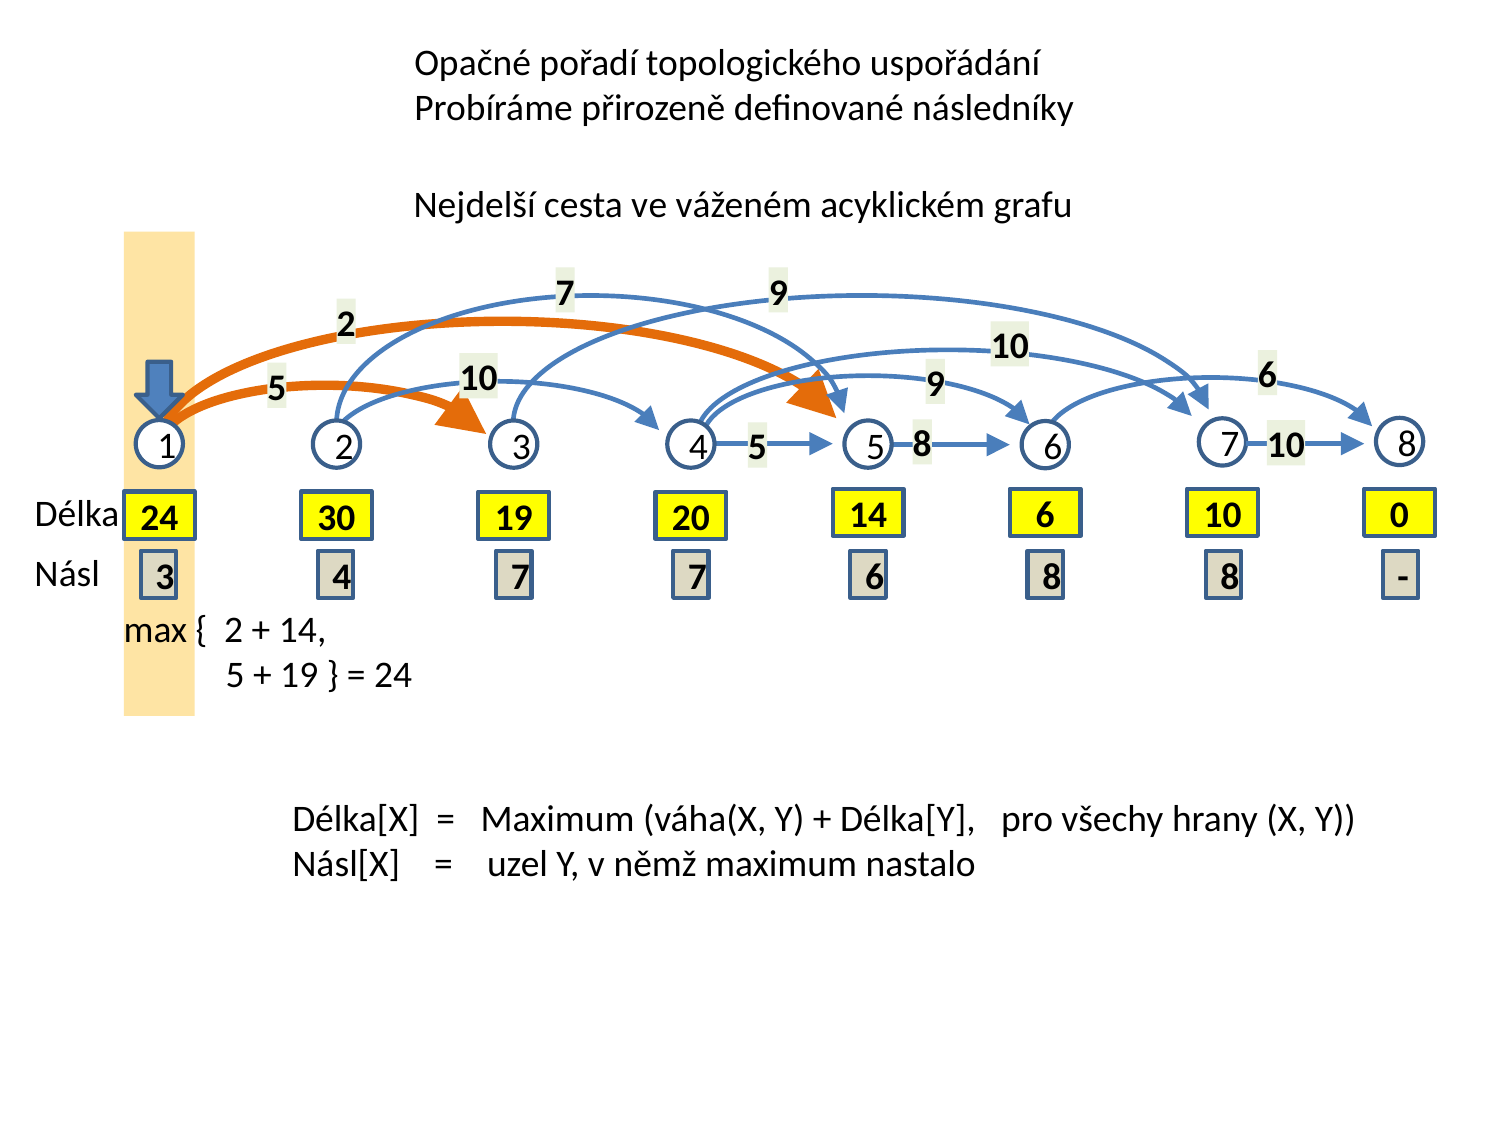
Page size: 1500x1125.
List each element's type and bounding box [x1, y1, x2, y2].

text_box [476, 490, 551, 541]
text_box [848, 549, 888, 600]
text_box [1008, 487, 1083, 538]
text_box [831, 487, 906, 538]
text_box [671, 549, 711, 600]
text_box [19, 230, 1373, 718]
text_box [1185, 487, 1260, 538]
text_box [1204, 549, 1243, 600]
text_box [398, 172, 1088, 233]
text_box [1373, 415, 1426, 468]
text_box [1381, 549, 1420, 600]
text_box [653, 490, 728, 541]
text_box [277, 786, 1400, 937]
text_box [399, 30, 1090, 136]
text_box [299, 489, 374, 541]
text_box [1362, 487, 1437, 538]
text_box [1025, 549, 1065, 600]
